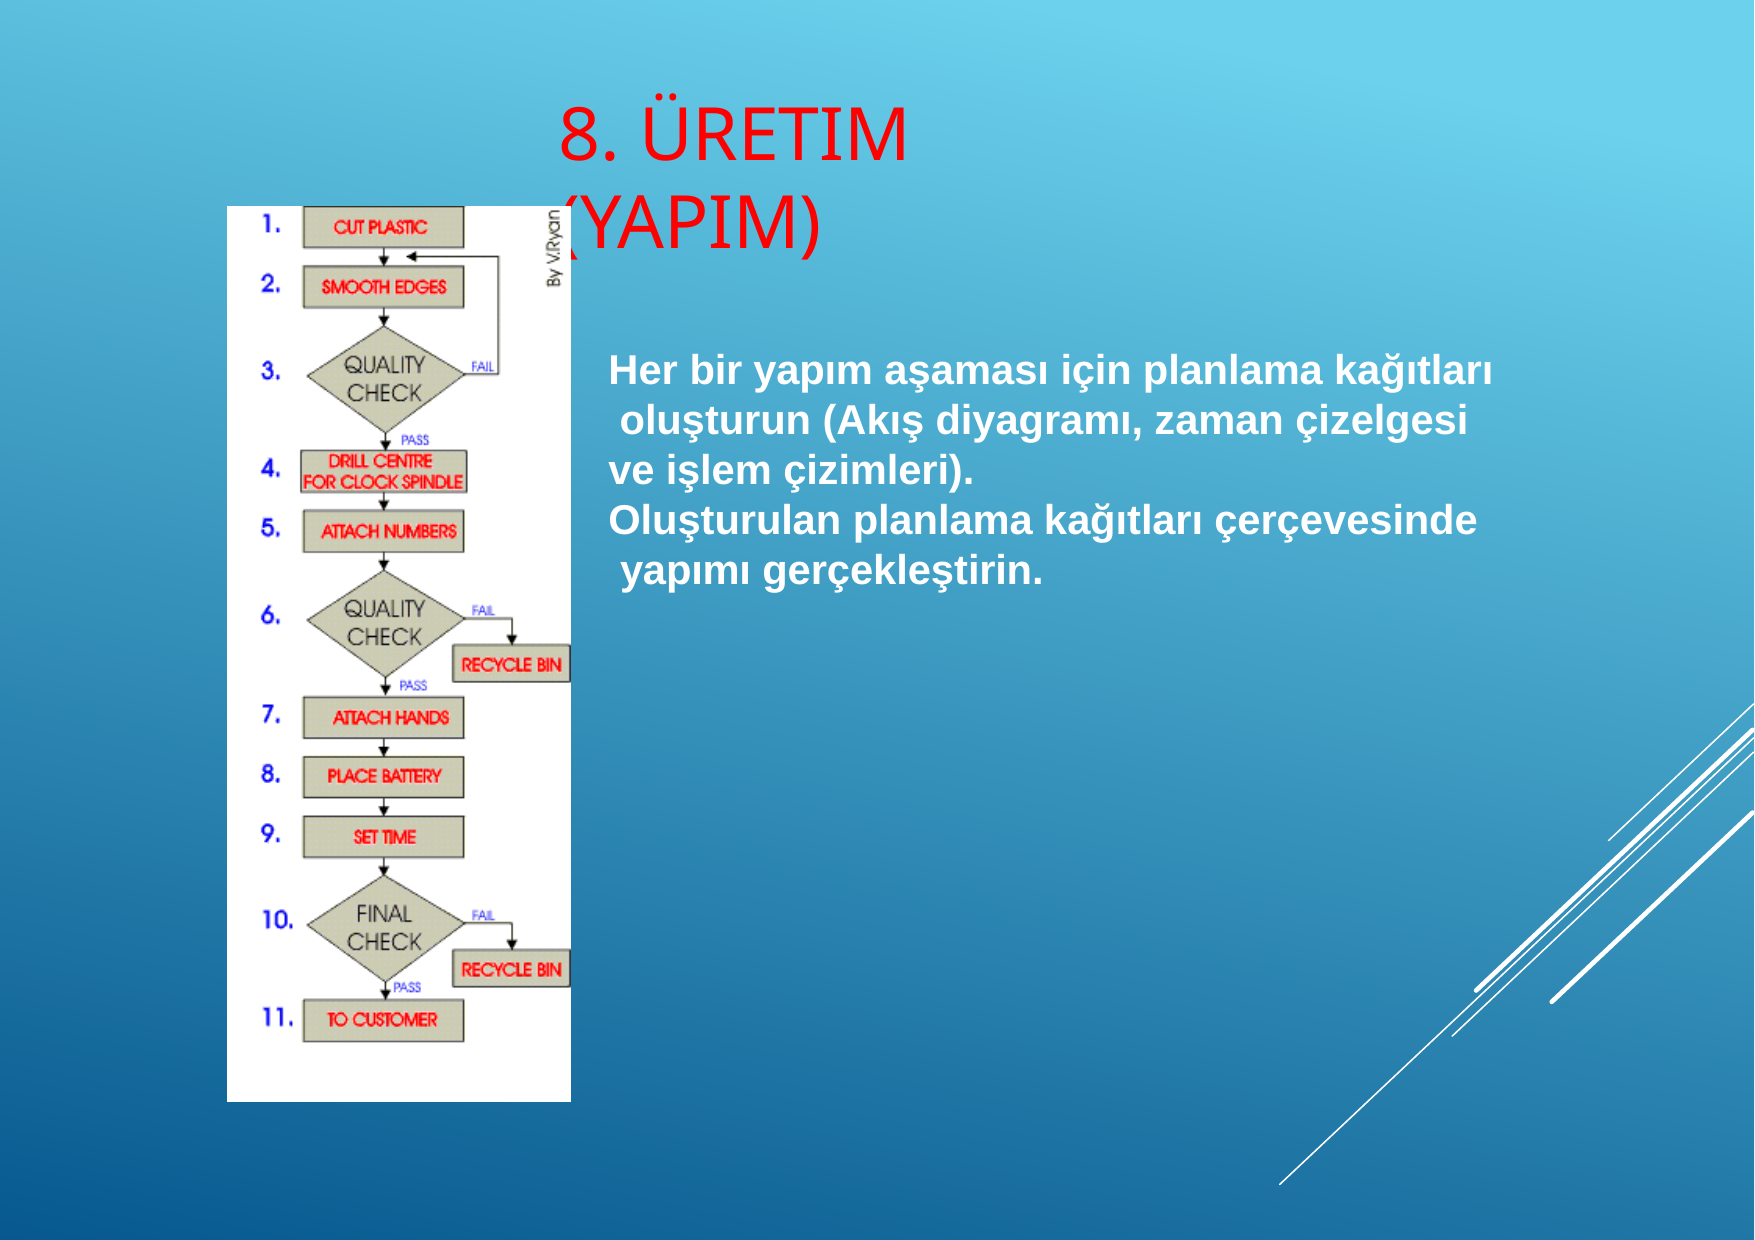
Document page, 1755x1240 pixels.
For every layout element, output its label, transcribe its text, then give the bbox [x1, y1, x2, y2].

title 8. Üretim (Yapım) [556, 69, 1178, 280]
text_box [227, 206, 571, 1102]
text_box Her bir yapım aşaması için planlama kağıtları oluşturun (Akış diyagramı, zaman çizelgesi ve işlem çizimleri). Oluşturulan planlama kağıtları çerçevesinde yapımı gerçekleştirin. [606, 340, 1499, 593]
